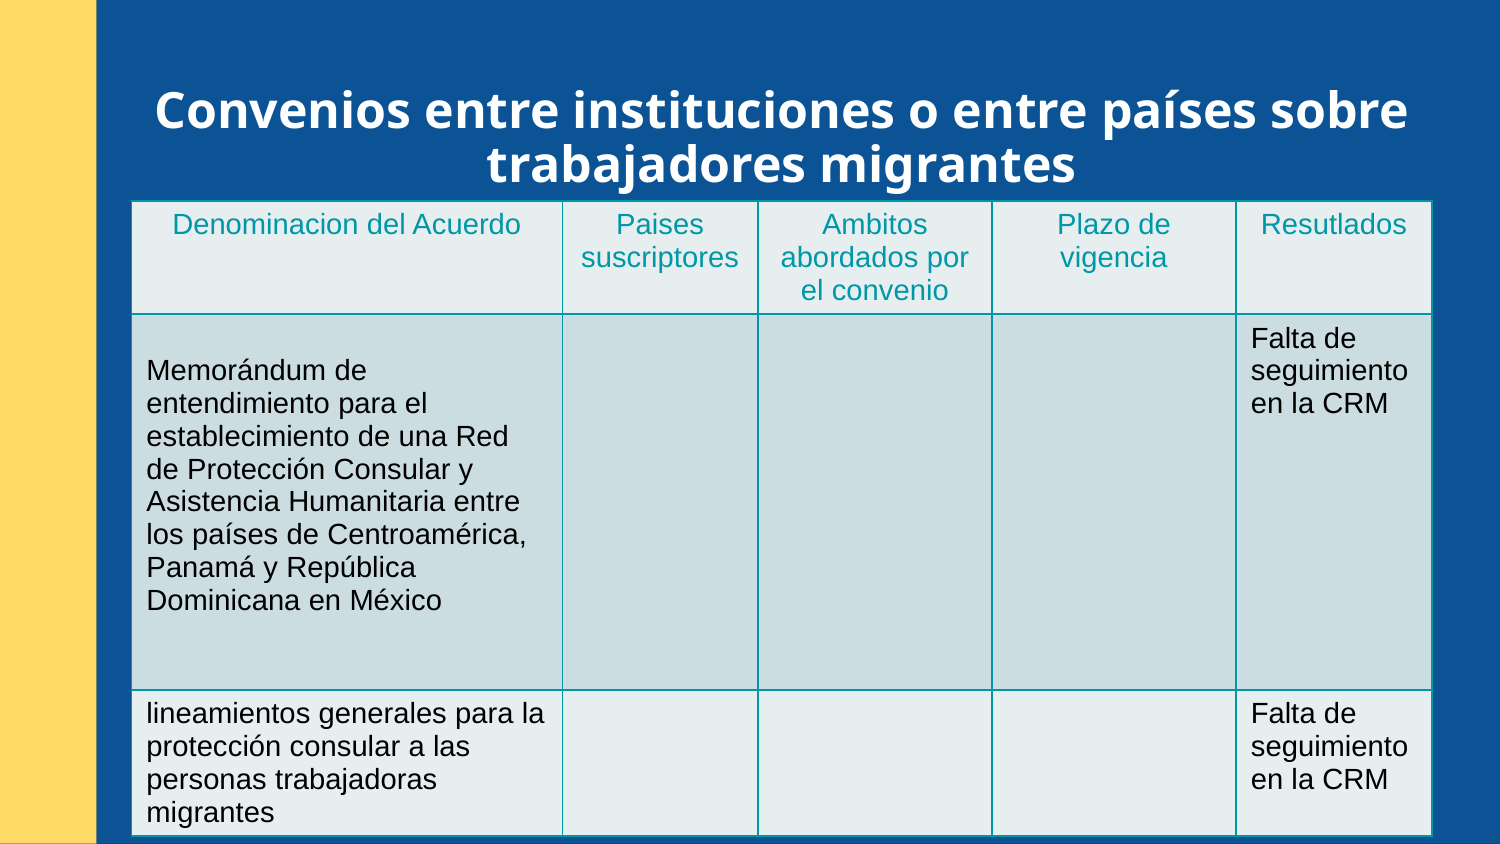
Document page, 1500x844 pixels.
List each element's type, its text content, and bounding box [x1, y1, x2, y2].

table_cell [563, 315, 757, 689]
text_box [0, 0, 96, 844]
table_header Denominacion del Acuerdo [132, 202, 562, 313]
table_header Paises suscriptores [563, 202, 757, 313]
text_box Convenios entre instituciones o entre países sobre trabajadores migrantes [131, 70, 1433, 194]
table_cell [759, 691, 991, 835]
table_header Plazo de vigencia [993, 202, 1235, 313]
table_cell [993, 691, 1235, 835]
table_cell [993, 315, 1235, 689]
table_cell Falta de seguimiento en la CRM [1237, 691, 1431, 835]
table_header Ambitos abordados por el convenio [759, 202, 991, 313]
text_box [96, 0, 1500, 844]
table_header Resutlados [1237, 202, 1431, 313]
table_cell Memorándum de entendimiento para el establecimiento de una Red de Protección Consular y Asistencia Humanitaria entre los países de Centroamérica, Panamá y República Dominicana en México [132, 315, 562, 689]
table_cell [759, 315, 991, 689]
table_cell [563, 691, 757, 835]
table_cell lineamientos generales para la protección consular a las personas trabajadoras migrantes [132, 691, 562, 835]
table_cell Falta de seguimiento en la CRM [1237, 315, 1431, 689]
